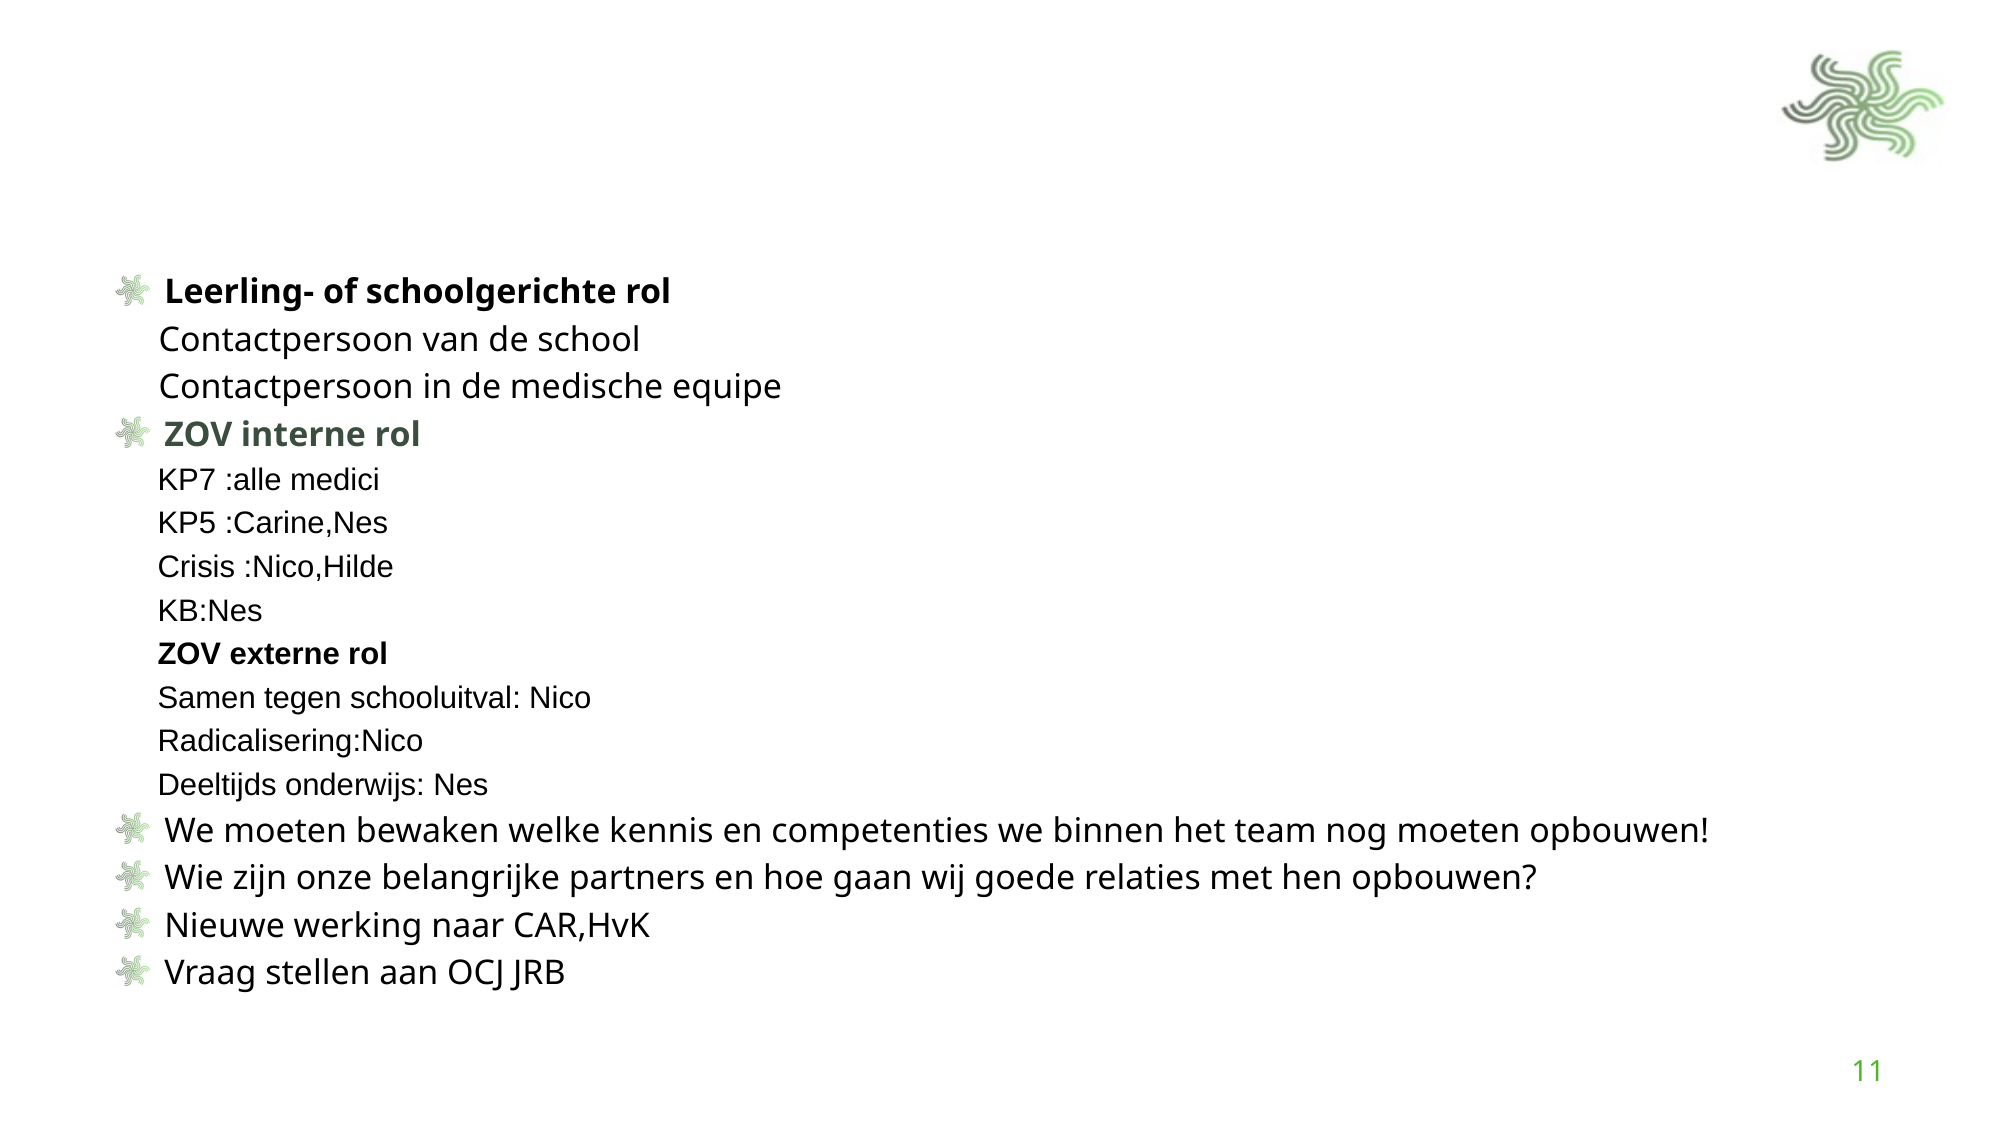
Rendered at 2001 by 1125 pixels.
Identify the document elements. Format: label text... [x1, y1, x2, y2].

picture [114, 812, 151, 845]
picture [114, 907, 151, 940]
picture [114, 860, 151, 892]
picture [114, 955, 151, 987]
picture [1776, 49, 1950, 166]
picture [114, 416, 151, 449]
slide_number 11 [1433, 1042, 1900, 1103]
list Leerling- of schoolgerichte rol Contactpersoon van de school Contactpersoon in de medische equipe ZOV interne rol KP7 :alle medici KP5 :Carine,Nes Crisis :Nico,Hilde KB:Nes ZOV externe rol Samen tegen schooluitval: Nico Radicalisering:Nico Deeltijds onderwijs: Nes We moeten bewaken welke kennis en competenties we binnen het team nog moeten opbouwen! Wie zijn onze belangrijke partners en hoe gaan wij goede relaties met hen opbouwen? Nieuwe werking naar CAR,HvK Vraag stellen aan OCJ JRB [99, 262, 1900, 1005]
picture [114, 274, 151, 307]
